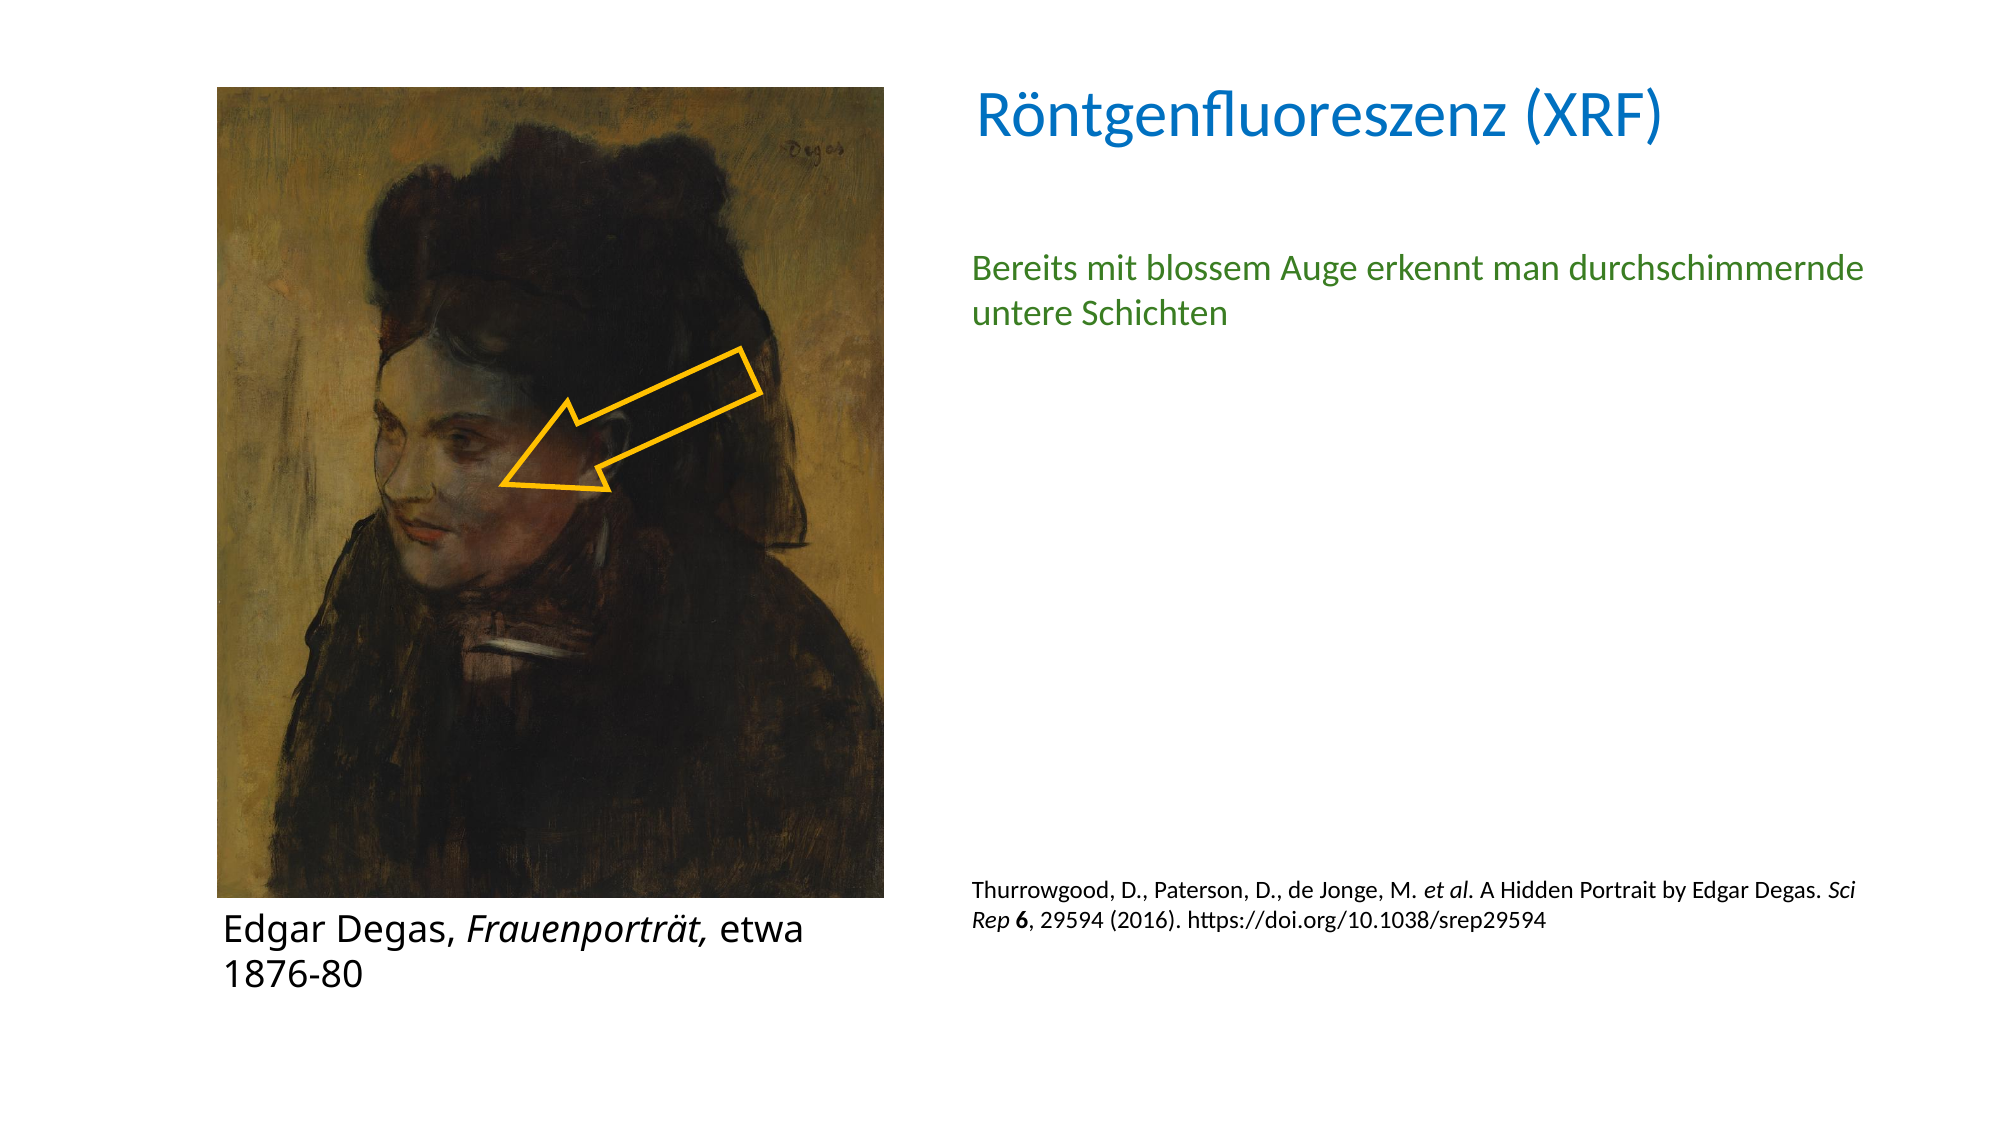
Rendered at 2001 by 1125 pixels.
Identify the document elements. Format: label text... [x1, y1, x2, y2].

text_box Edgar Degas, Frauenporträt, etwa 1876-80 [207, 897, 895, 1003]
text_box Bereits mit blossem Auge erkennt man durchschimmernde untere Schichten Thurrowgood, D., Paterson, D., de Jonge, M. et al. A Hidden Portrait by Edgar Degas. Sci Rep 6, 29594 (2016). https://doi.org/10.1038/srep29594 [957, 235, 1894, 941]
text_box Röntgenfluoreszenz (XRF) [962, 62, 1894, 158]
picture [217, 87, 885, 899]
